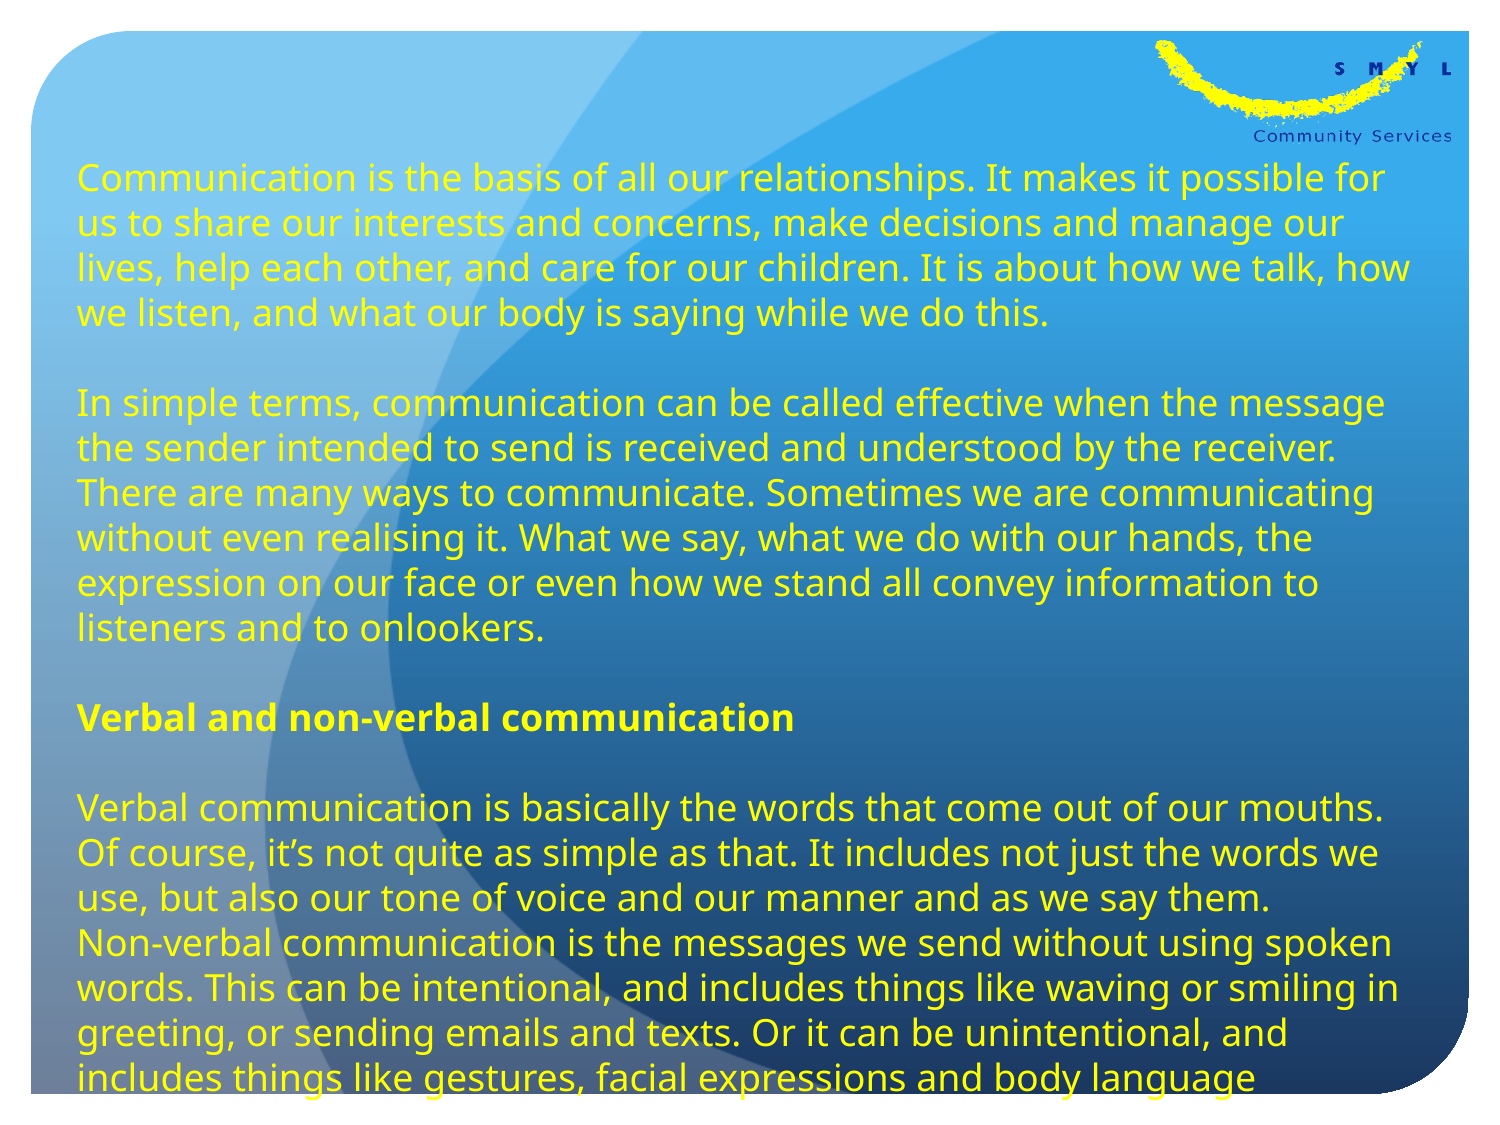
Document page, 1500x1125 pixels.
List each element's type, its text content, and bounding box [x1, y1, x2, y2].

title [25, 563, 1395, 1125]
picture [25, 30, 1474, 1095]
text_box Communication is the basis of all our relationships. It makes it possible for us to share our interests and concerns, make decisions and manage our lives, help each other, and care for our children. It is about how we talk, how we listen, and what our body is saying while we do this. In simple terms, communication can be called effective when the message the sender intended to send is received and understood by the receiver. There are many ways to communicate. Sometimes we are communicating without even realising it. What we say, what we do with our hands, the expression on our face or even how we stand all convey information to listeners and to onlookers. Verbal and non-verbal communication Verbal communication is basically the words that come out of our mouths. Of course, it’s not quite as simple as that. It includes not just the words we use, but also our tone of voice and our manner and as we say them. Non-verbal communication is the messages we send without using spoken words. This can be intentional, and includes things like waving or smiling in greeting, or sending emails and texts. Or it can be unintentional, and includes things like gestures, facial expressions and body language [61, 146, 1451, 1107]
